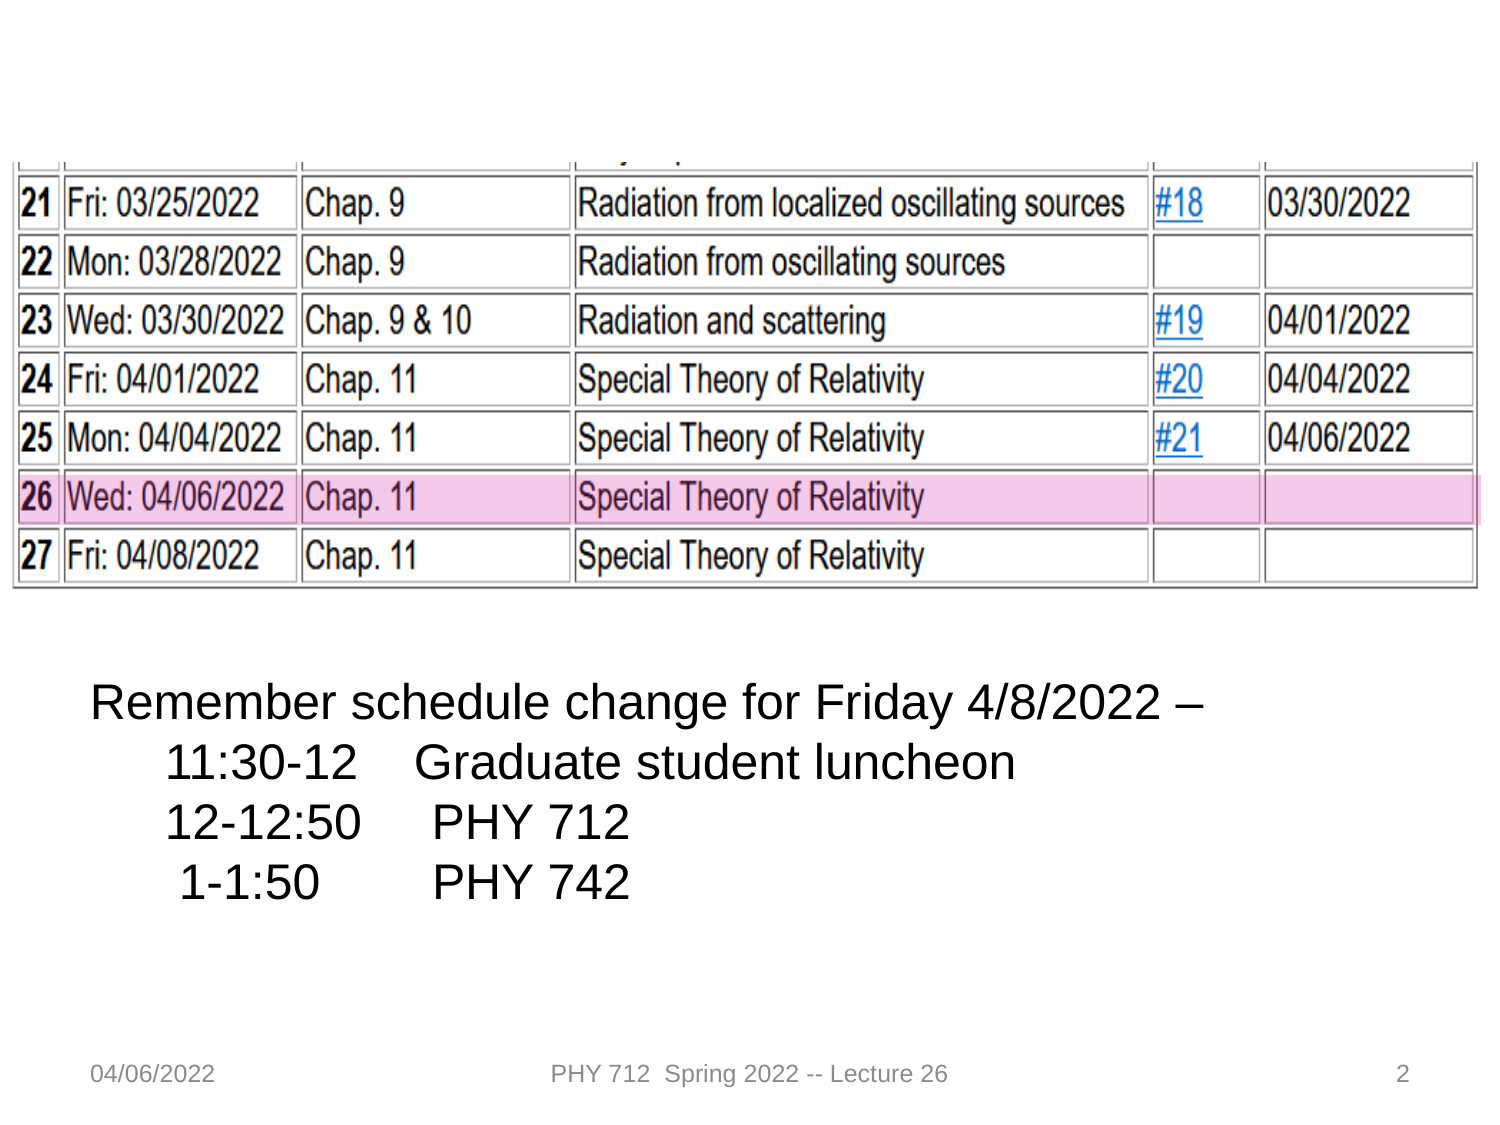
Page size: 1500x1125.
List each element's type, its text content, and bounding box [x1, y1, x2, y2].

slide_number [75, 1042, 425, 1103]
text_box Remember schedule change for Friday 4/8/2022 – 11:30-12 Graduate student luncheon 12-12:50 PHY 712 1-1:50 PHY 742 [74, 662, 1425, 918]
picture [0, 162, 1498, 597]
footer PHY 712 Spring 2022 -- Lecture 26 [512, 1042, 988, 1103]
slide_number 2 [1074, 1042, 1425, 1103]
